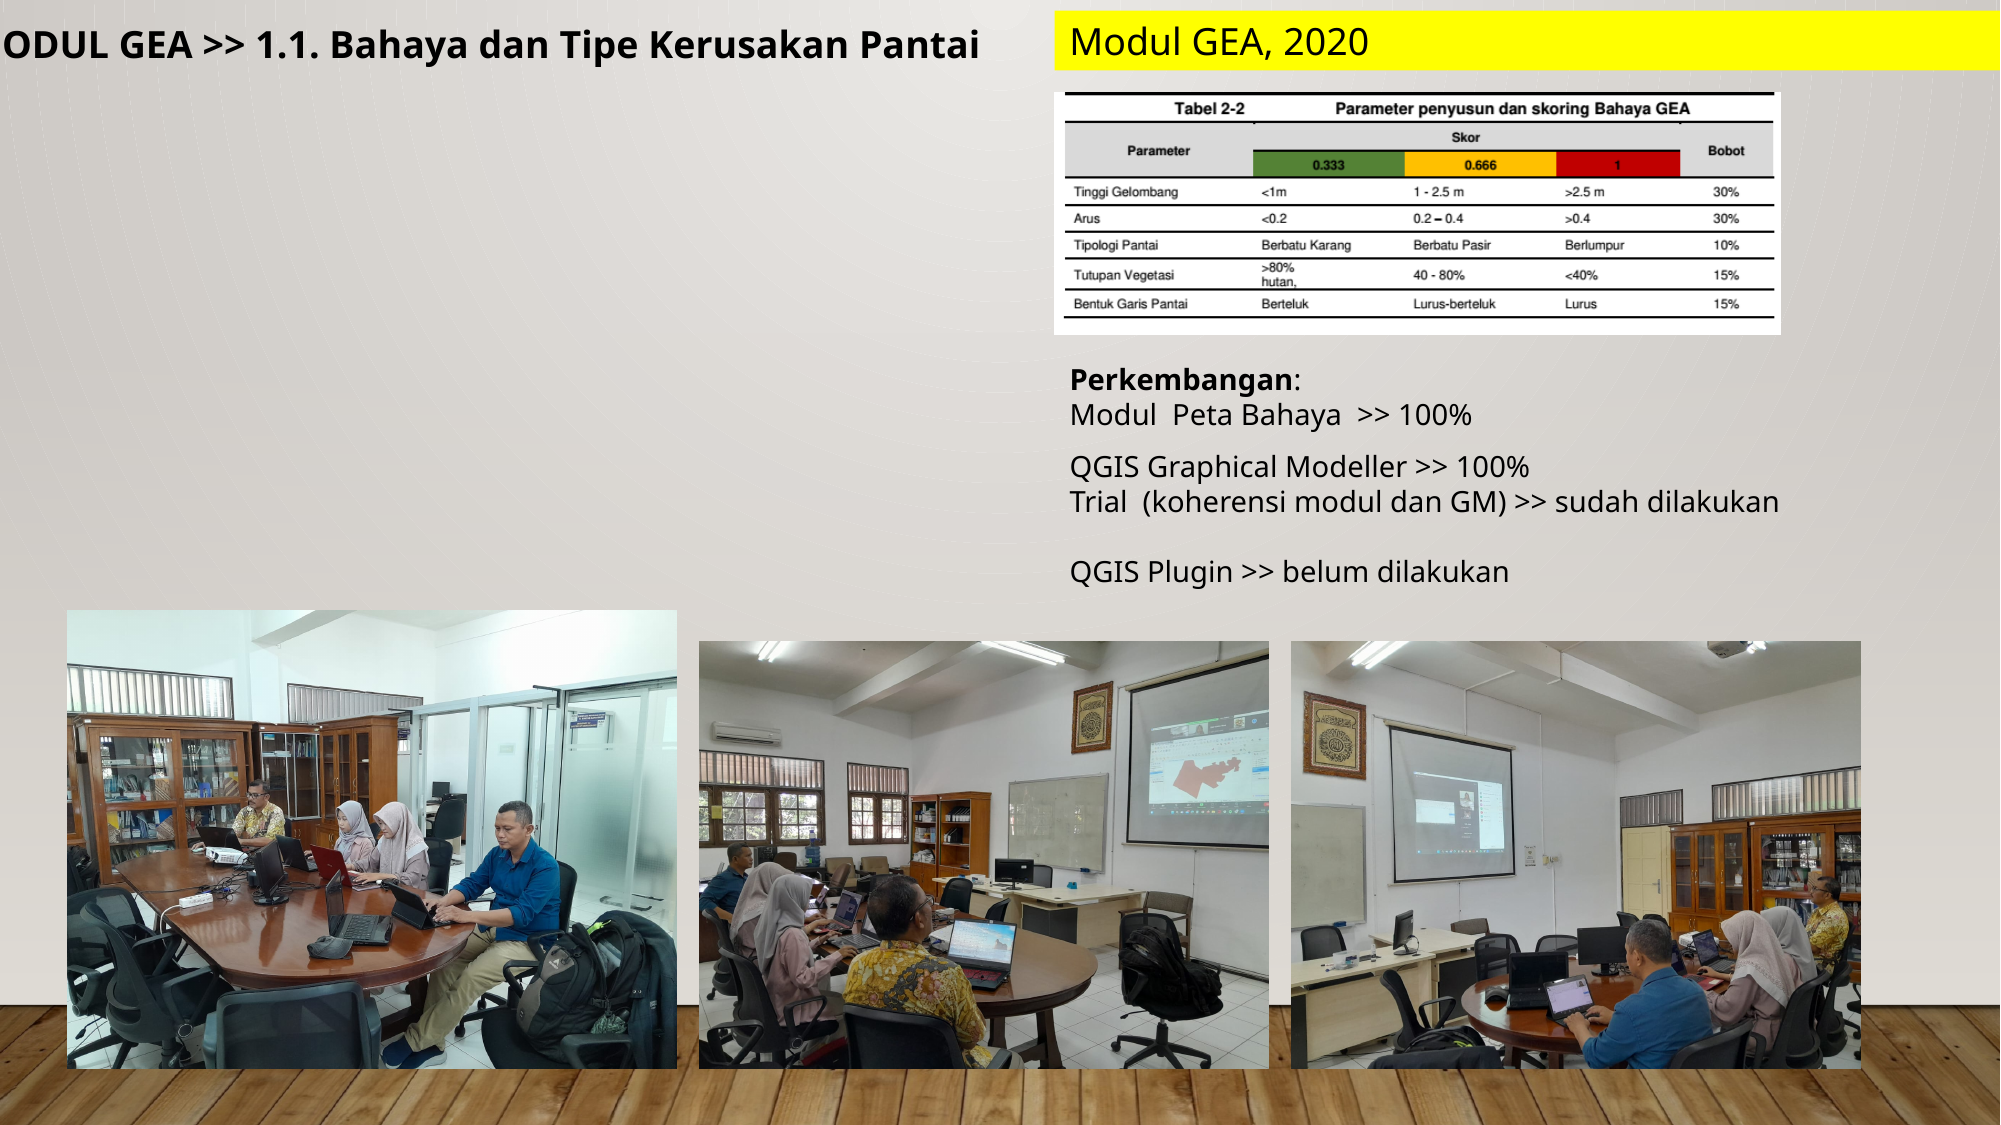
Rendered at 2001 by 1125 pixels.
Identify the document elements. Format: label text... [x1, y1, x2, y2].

picture [1054, 92, 1781, 336]
text_box MODUL GEA >> 1.1. Bahaya dan Tipe Kerusakan Pantai [0, 13, 1007, 74]
picture [0, 610, 2000, 1125]
text_box Perkembangan: Modul Peta Bahaya >> 100% QGIS Graphical Modeller >> 100% Trial (koherensi modul dan GM) >> sudah dilakukan QGIS Plugin >> belum dilakukan [1054, 354, 1931, 596]
text_box Modul GEA, 2020 [1054, 10, 2000, 71]
